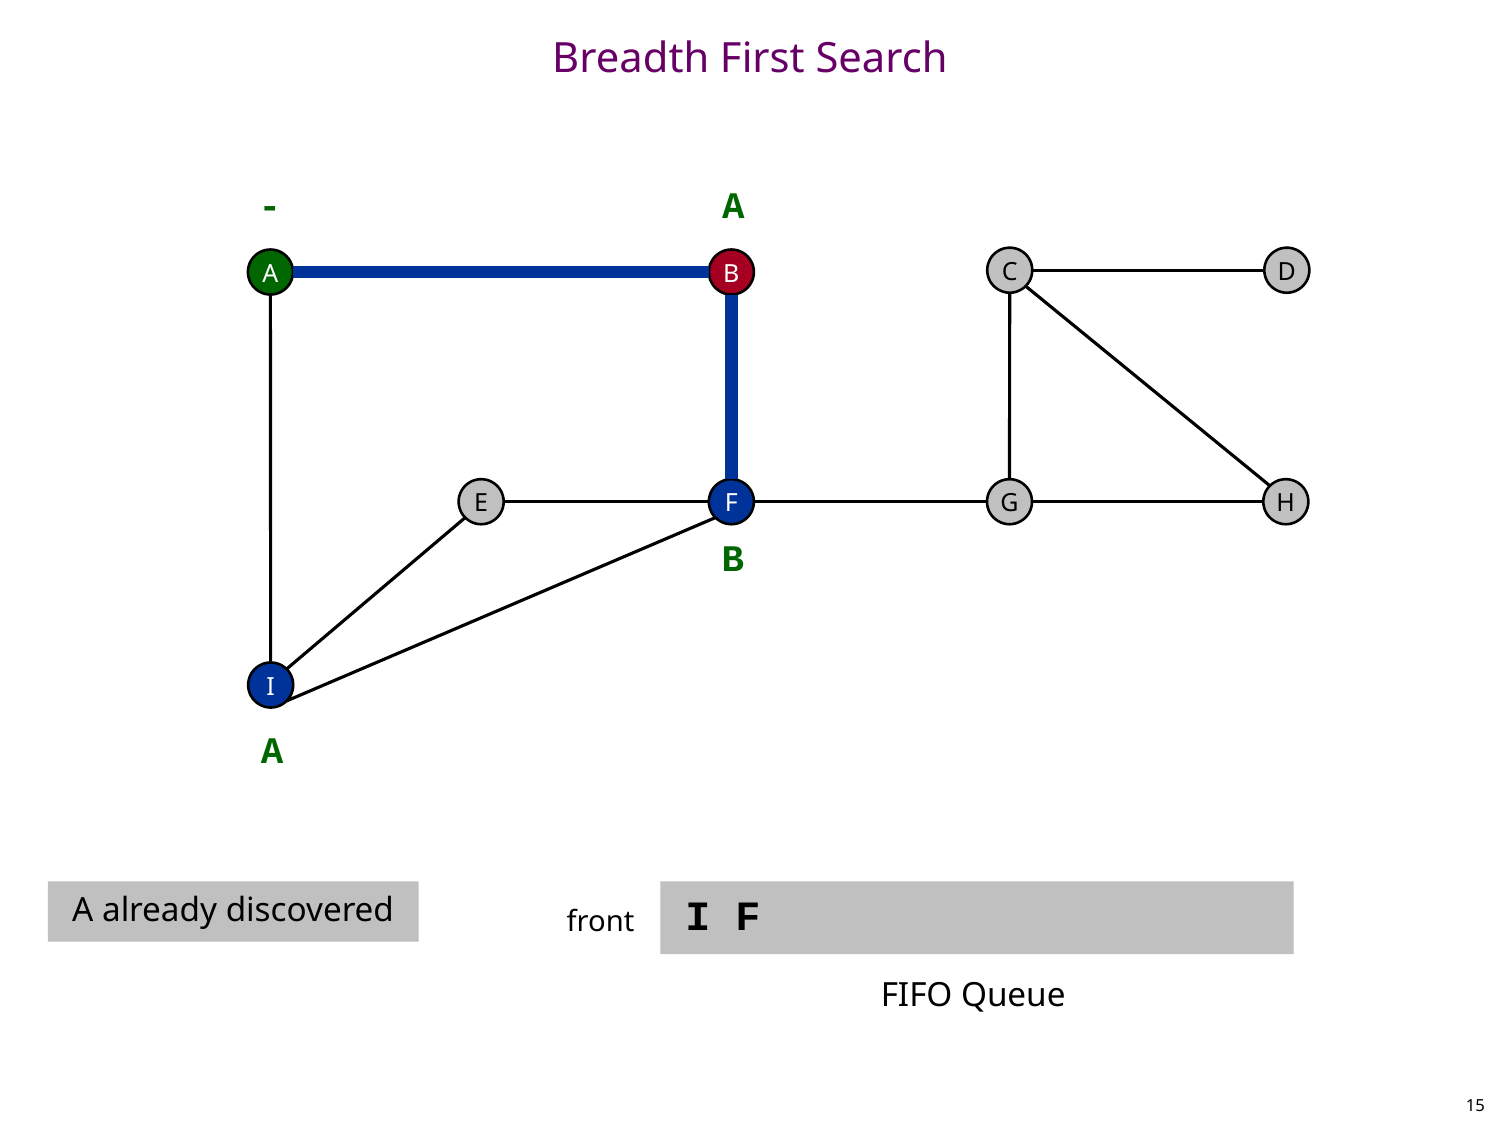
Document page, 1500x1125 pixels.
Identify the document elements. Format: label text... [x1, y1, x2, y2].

text_box A [706, 173, 763, 234]
slide_number 15 [1187, 1087, 1500, 1125]
text_box I F [660, 881, 1294, 955]
text_box D [1264, 247, 1310, 293]
text_box FIFO Queue [660, 965, 1287, 1021]
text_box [286, 518, 716, 703]
text_box - [243, 173, 300, 234]
text_box E [458, 479, 504, 517]
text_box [1025, 287, 1270, 485]
text_box front [539, 894, 662, 945]
text_box A [247, 249, 293, 295]
text_box G [987, 479, 1032, 525]
text_box H [1263, 479, 1309, 525]
text_box I [248, 662, 282, 708]
text_box A already discovered [47, 881, 419, 942]
title Breadth First Search [0, 24, 1500, 101]
text_box F [708, 479, 754, 525]
text_box C [987, 247, 1033, 293]
text_box B [721, 526, 763, 587]
text_box B [709, 249, 754, 295]
text_box A [245, 718, 302, 779]
